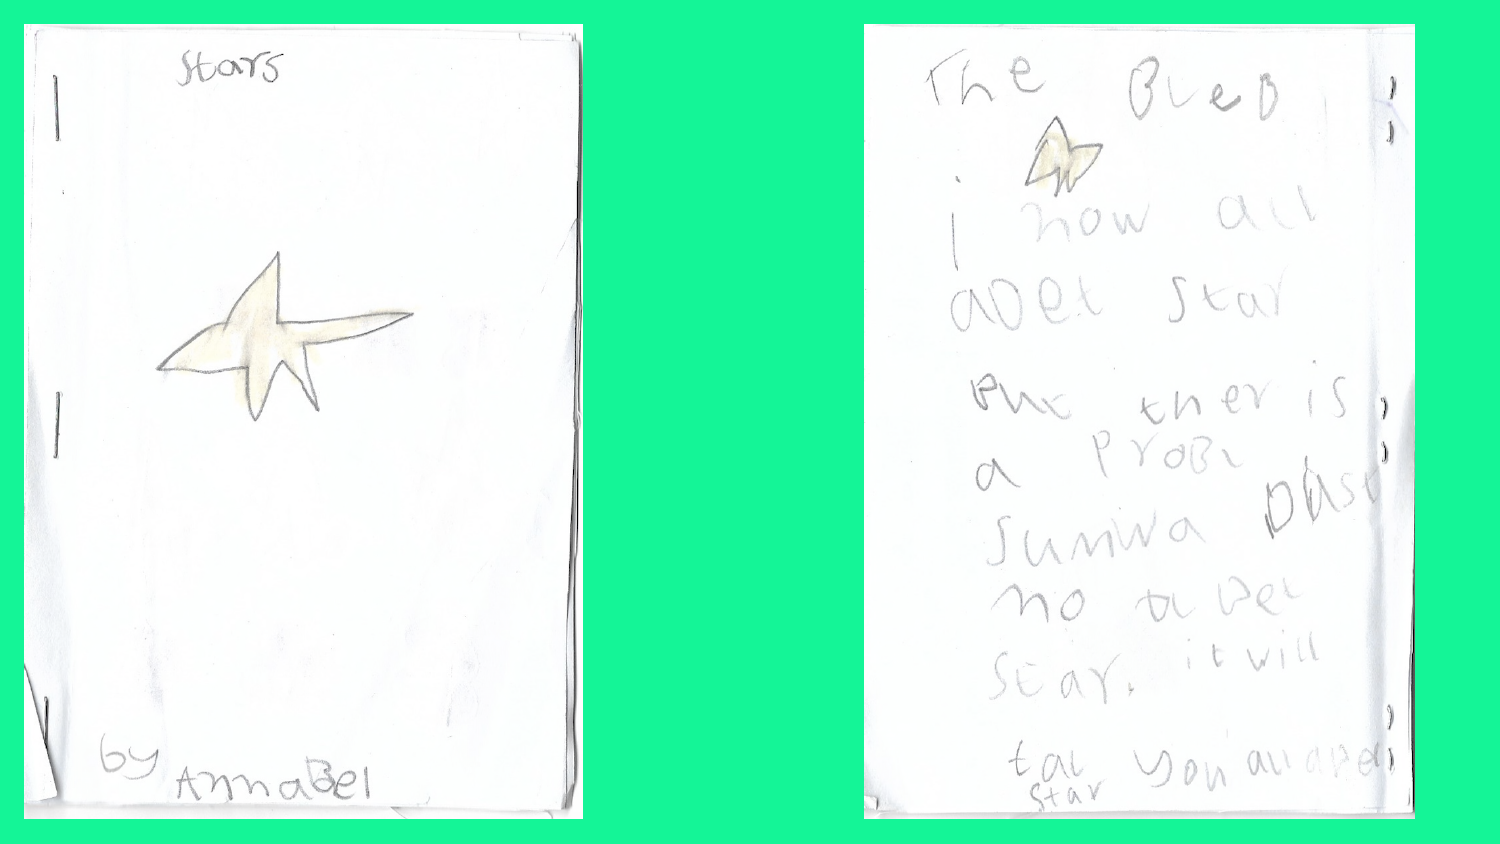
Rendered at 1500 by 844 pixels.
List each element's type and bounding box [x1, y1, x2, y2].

picture [24, 24, 583, 819]
picture [864, 24, 1416, 819]
